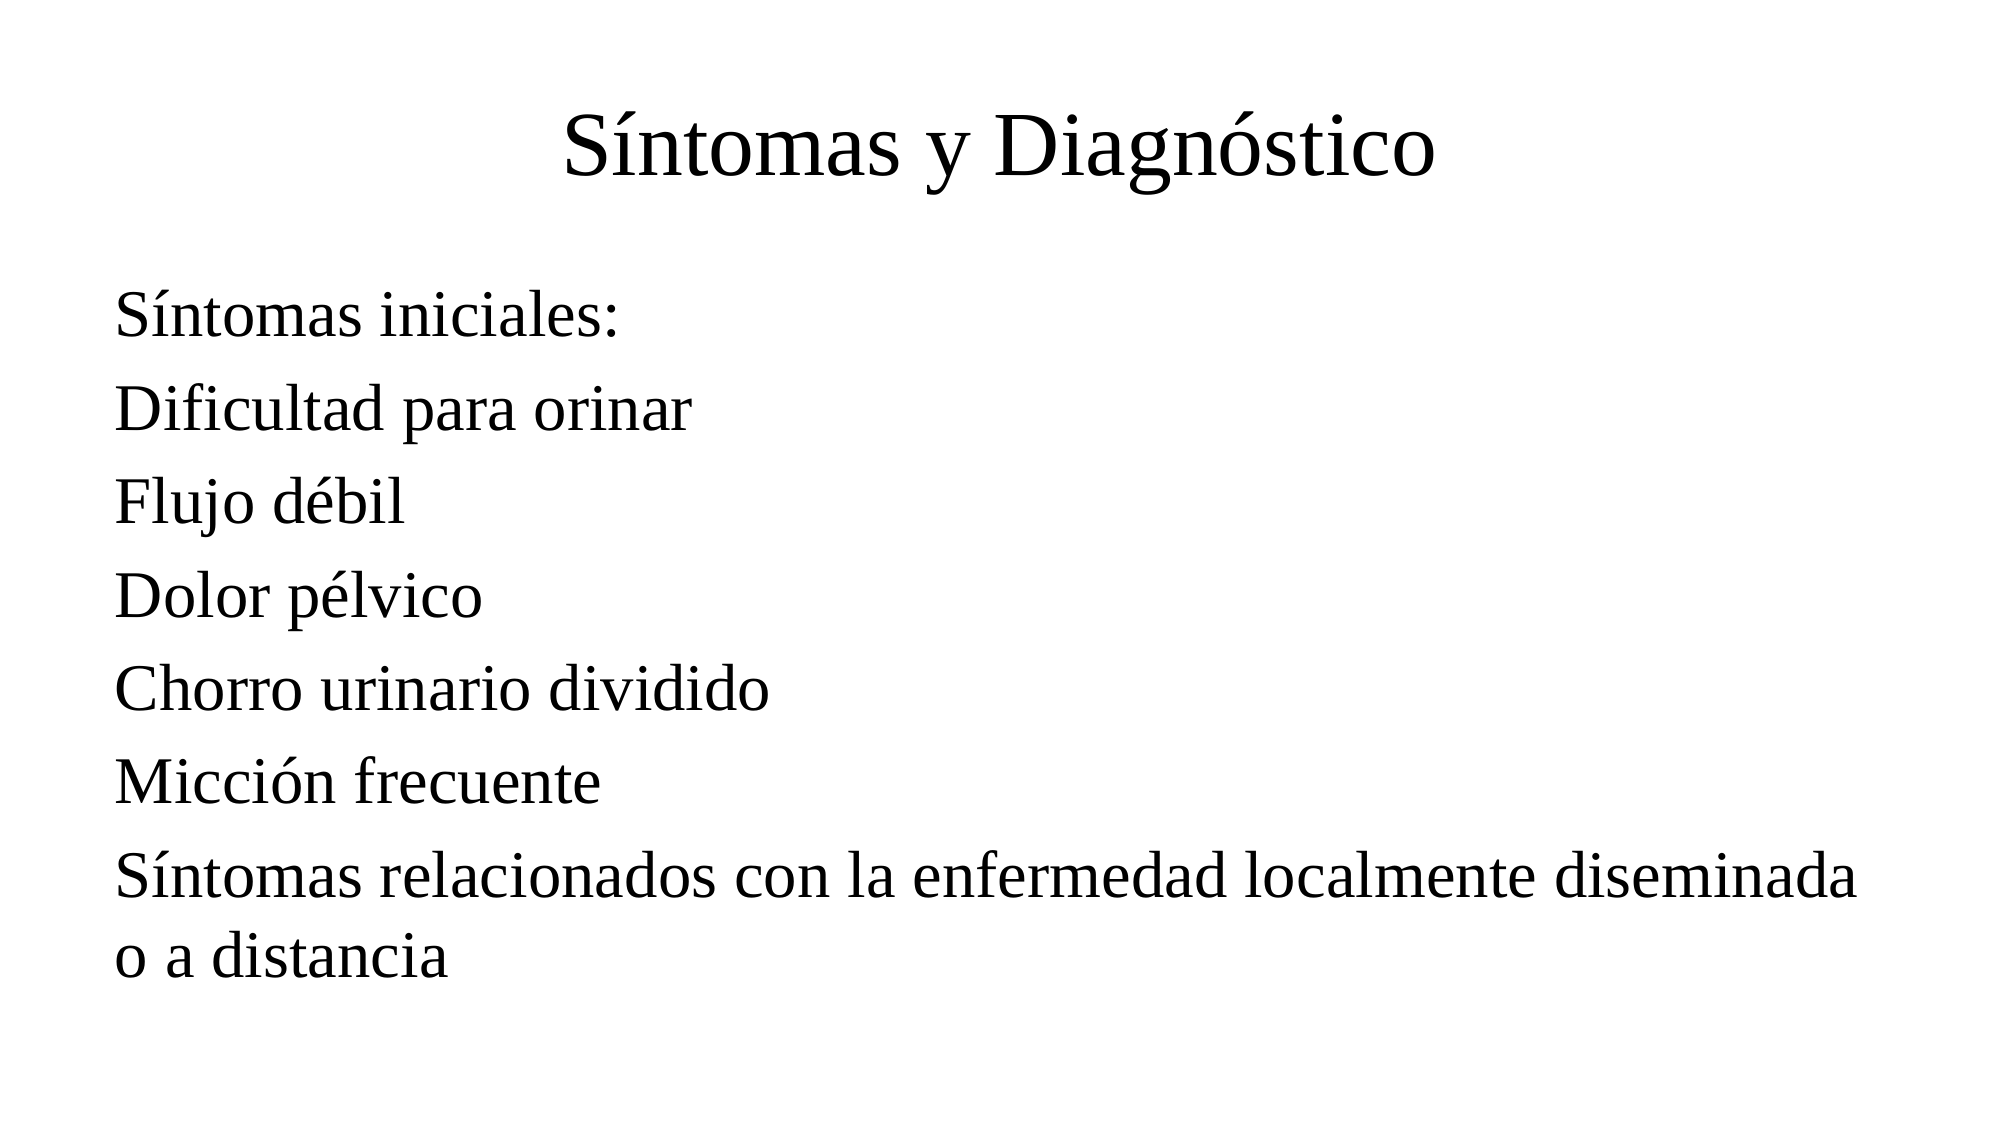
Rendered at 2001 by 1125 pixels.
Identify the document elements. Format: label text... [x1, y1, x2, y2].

title Síntomas y Diagnóstico [99, 45, 1900, 233]
list Síntomas iniciales: Dificultad para orinar Flujo débil Dolor pélvico Chorro urinario dividido Micción frecuente Síntomas relacionados con la enfermedad localmente diseminada o a distancia [99, 262, 1900, 1005]
